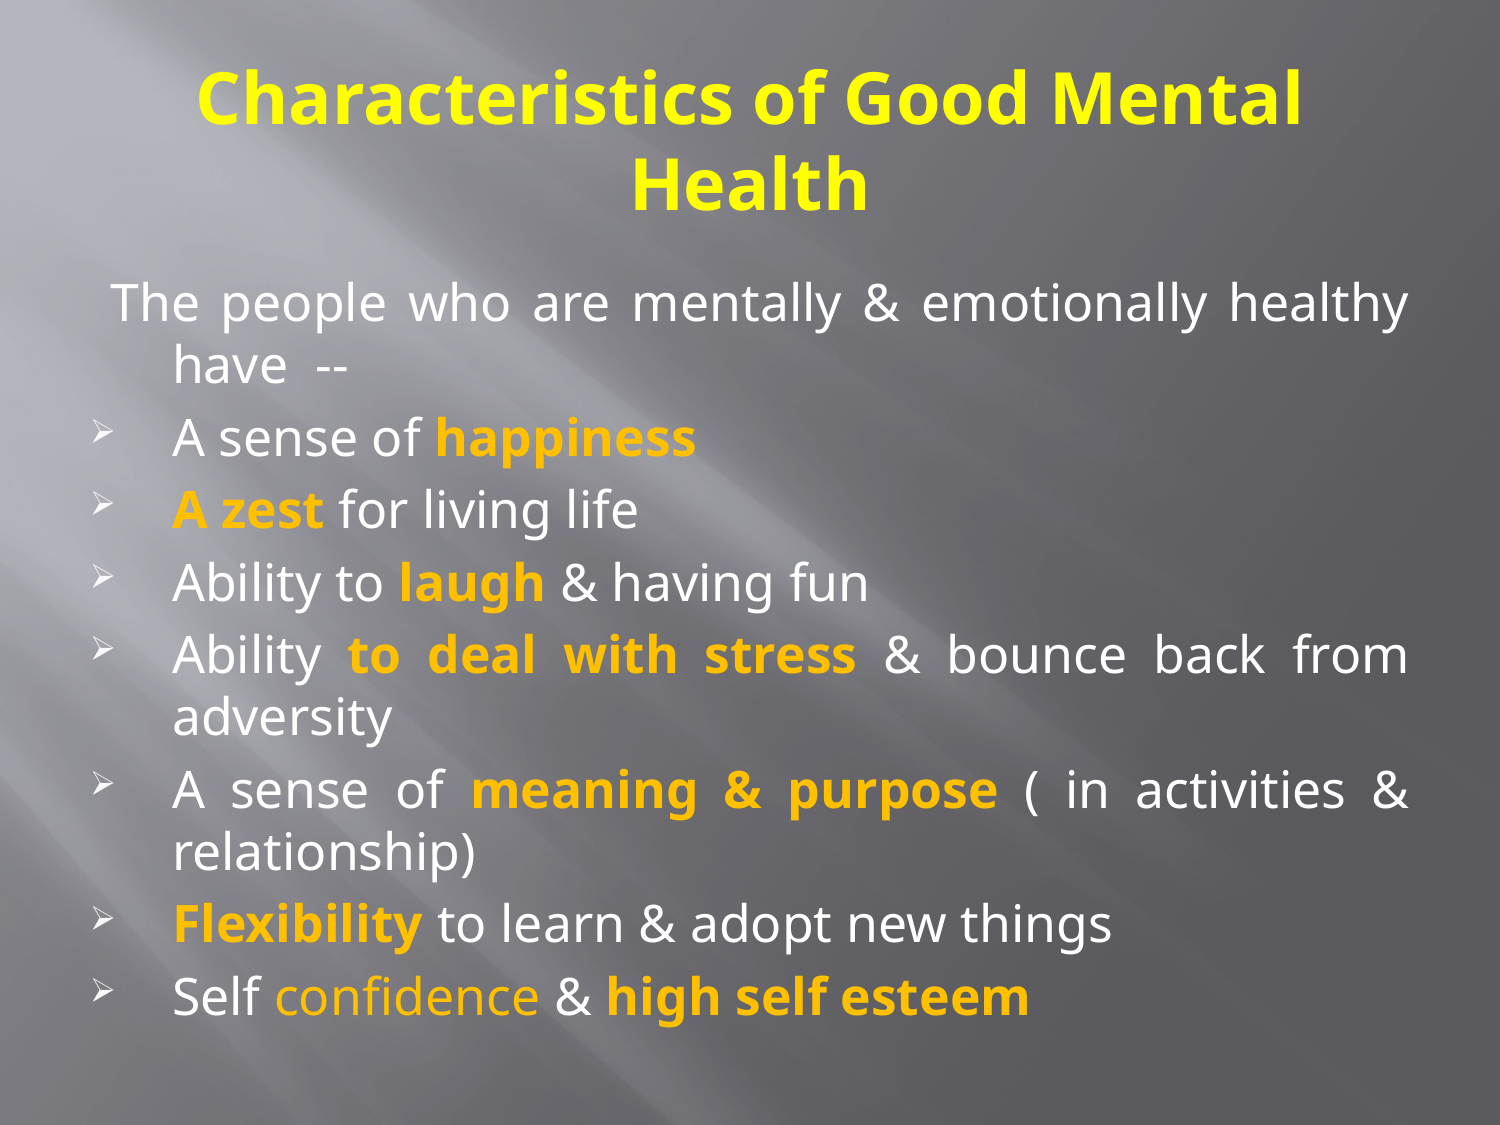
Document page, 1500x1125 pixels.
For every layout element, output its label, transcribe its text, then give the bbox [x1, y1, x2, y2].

title Characteristics of Good Mental Health [75, 45, 1425, 233]
list The people who are mentally & emotionally healthy have -- A sense of happiness A zest for living life Ability to laugh & having fun Ability to deal with stress & bounce back from adversity A sense of meaning & purpose ( in activities & relationship) Flexibility to learn & adopt new things Self confidence & high self esteem [75, 262, 1425, 1035]
